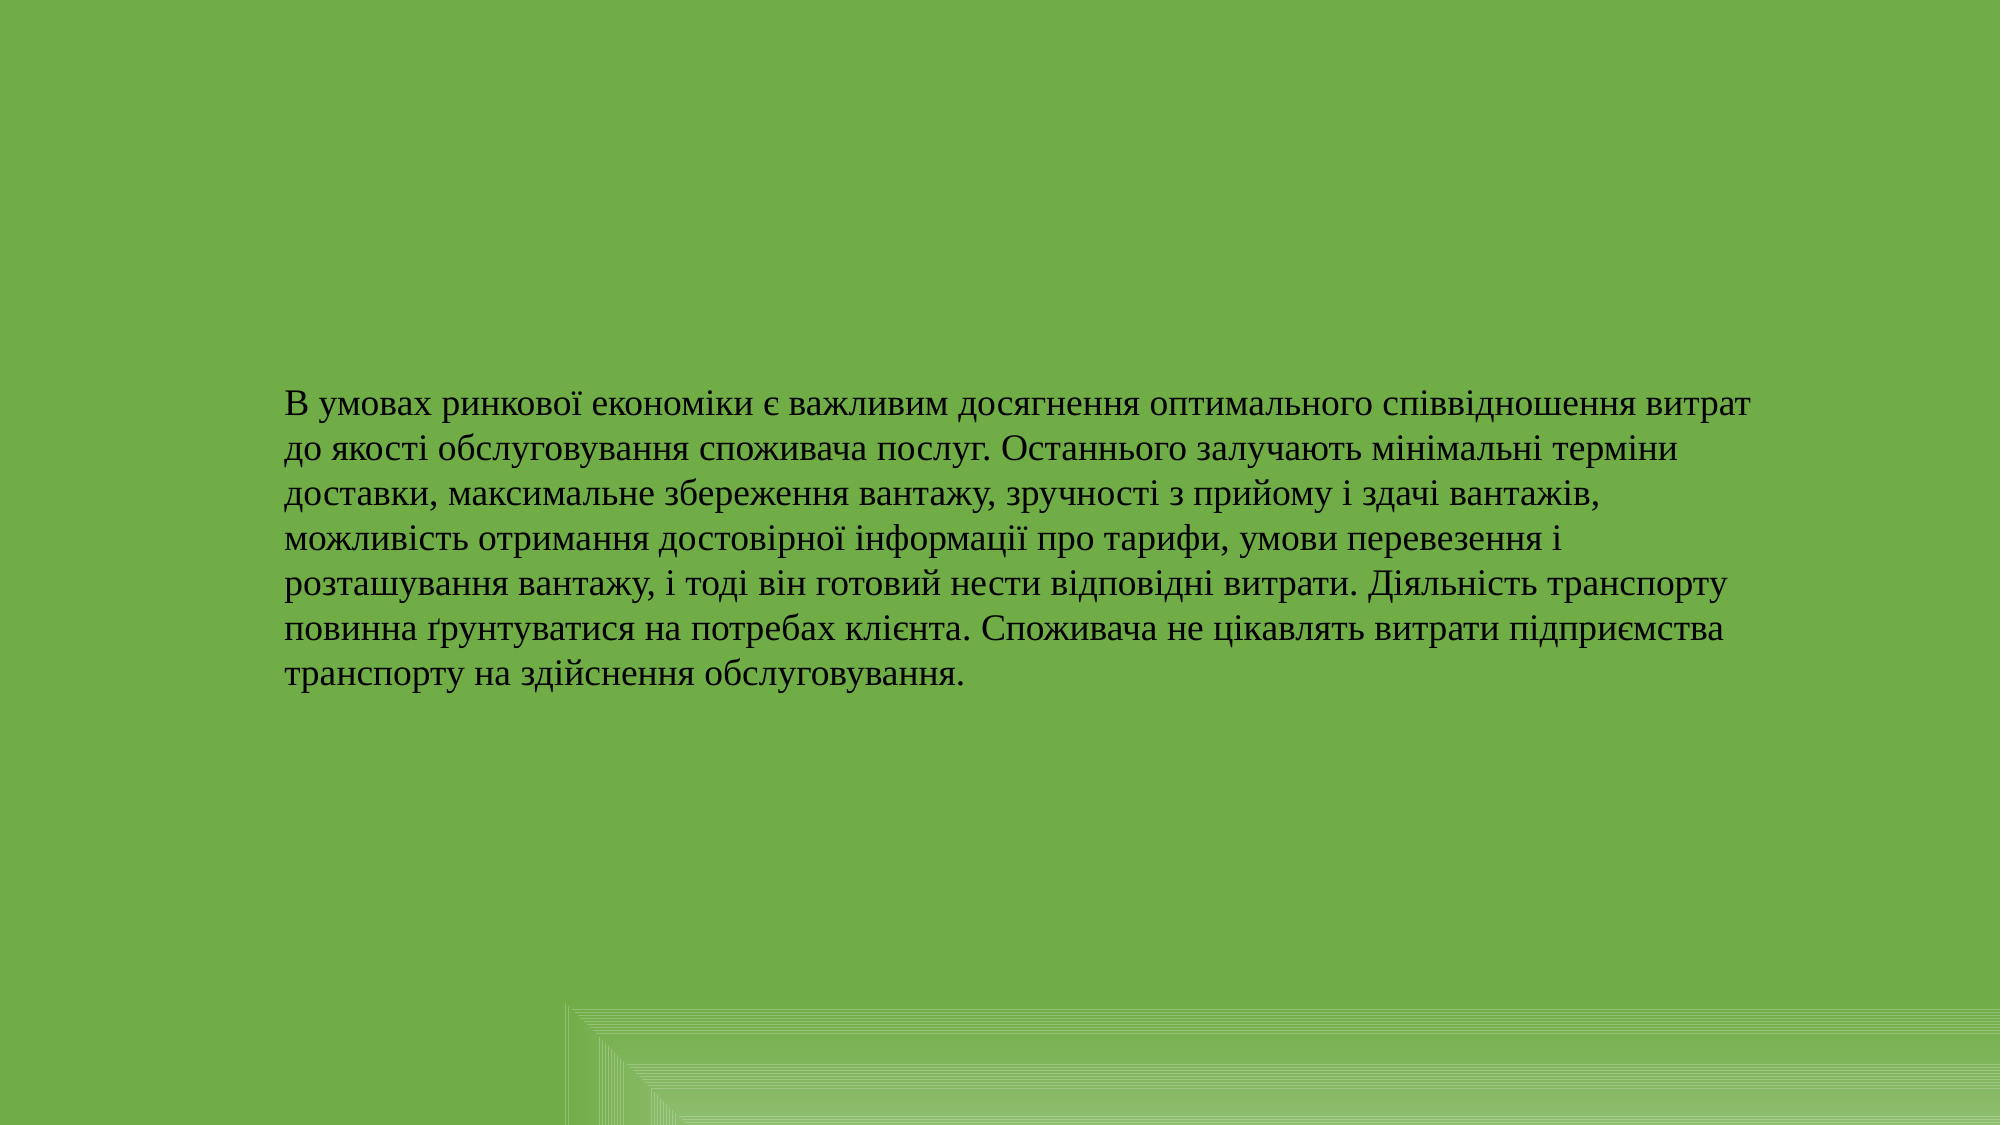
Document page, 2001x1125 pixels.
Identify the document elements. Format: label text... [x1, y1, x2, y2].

text_box В умовах ринкової економіки є важливим досягнення оптимального співвідношення витрат до якості обслуговування споживача послуг. Останнього залучають мінімальні терміни доставки, максимальне збереження вантажу, зручності з прийому і здачі вантажів, можливість отримання достовірної інформації про тарифи, умови перевезення і розташування вантажу, і тоді він готовий нести відповідні витрати. Діяльність транспорту повинна ґрунтуватися на потребах клієнта. Споживача не цікавлять витрати підприємства транспорту на здійснення обслуговування. [269, 371, 1808, 701]
